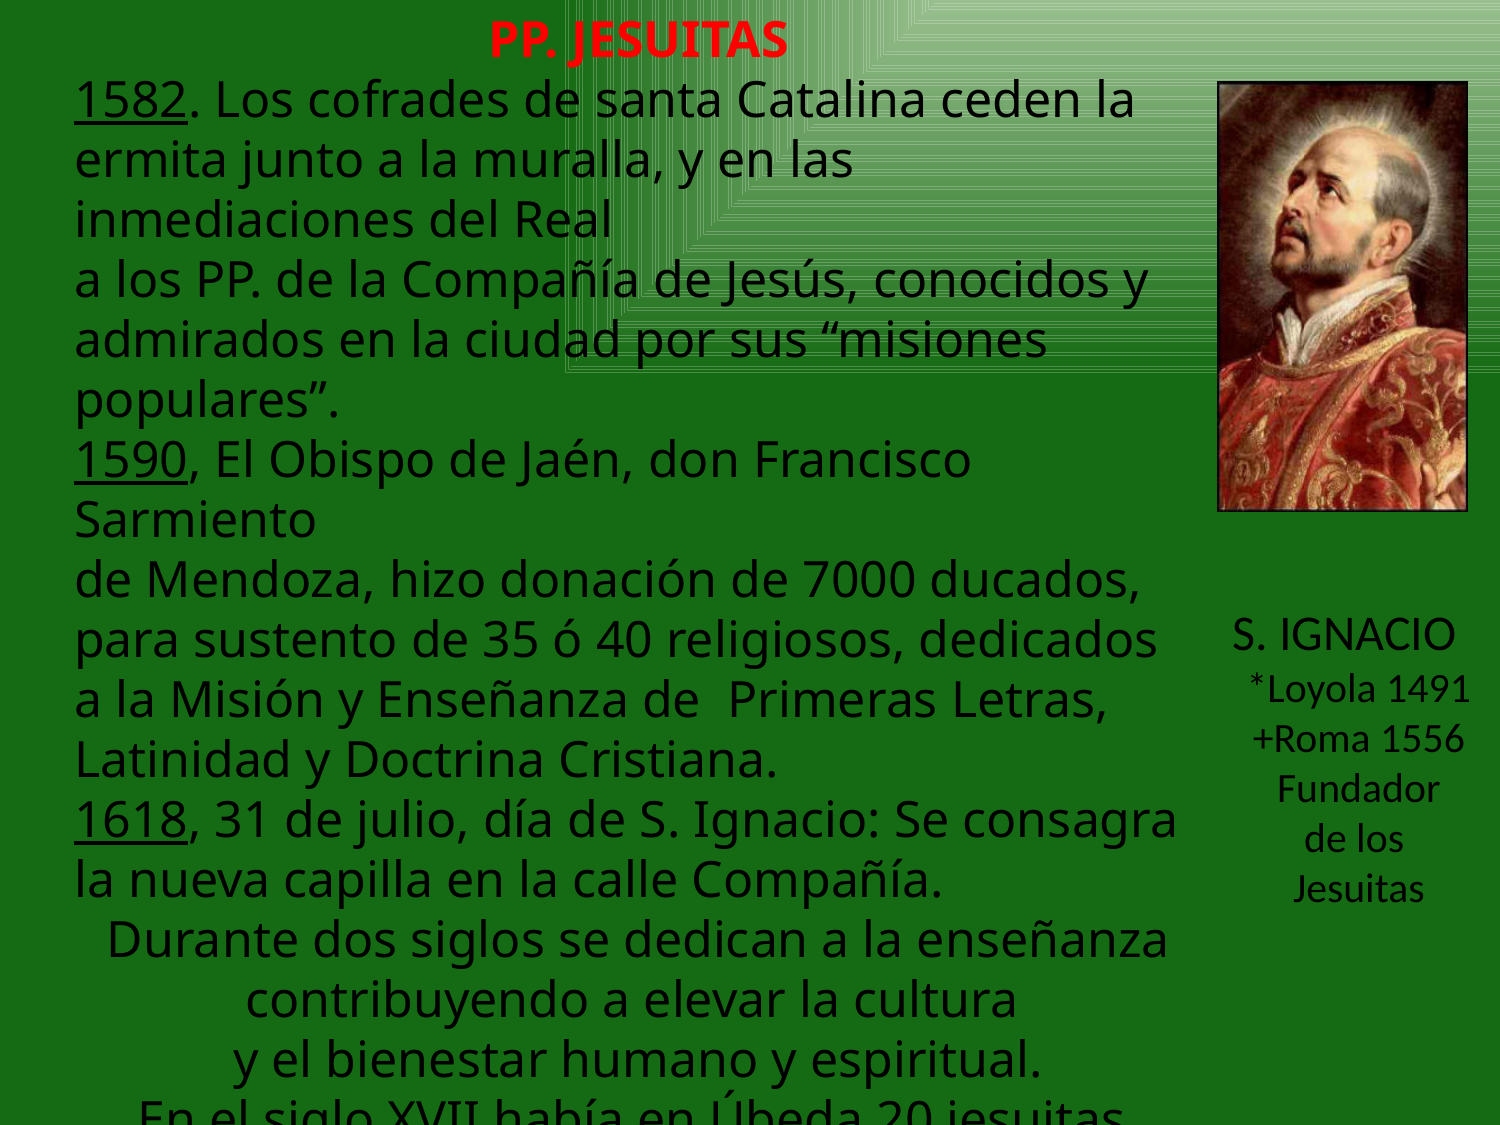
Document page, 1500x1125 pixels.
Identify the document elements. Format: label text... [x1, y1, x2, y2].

text_box S. IGNACIO *Loyola 1491 +Roma 1556 Fundador de los Jesuitas [1217, 593, 1500, 919]
text_box PP. JESUITAS 1582. Los cofrades de santa Catalina ceden la ermita junto a la muralla, y en las inmediaciones del Real a los PP. de la Compañía de Jesús, conocidos y admirados en la ciudad por sus “misiones populares”. 1590, El Obispo de Jaén, don Francisco Sarmiento de Mendoza, hizo donación de 7000 ducados, para sustento de 35 ó 40 religiosos, dedicados a la Misión y Enseñanza de Primeras Letras, Latinidad y Doctrina Cristiana. 1618, 31 de julio, día de S. Ignacio: Se consagra la nueva capilla en la calle Compañía. Durante dos siglos se dedican a la enseñanza contribuyendo a elevar la cultura y el bienestar humano y espiritual. En el siglo XVII había en Úbeda 20 jesuitas. Ubetenses jesuitas hubo muchos e insignes, sobresaliendo como misioneros y en el Japón. [59, 0, 1218, 1125]
picture [1217, 81, 1468, 512]
